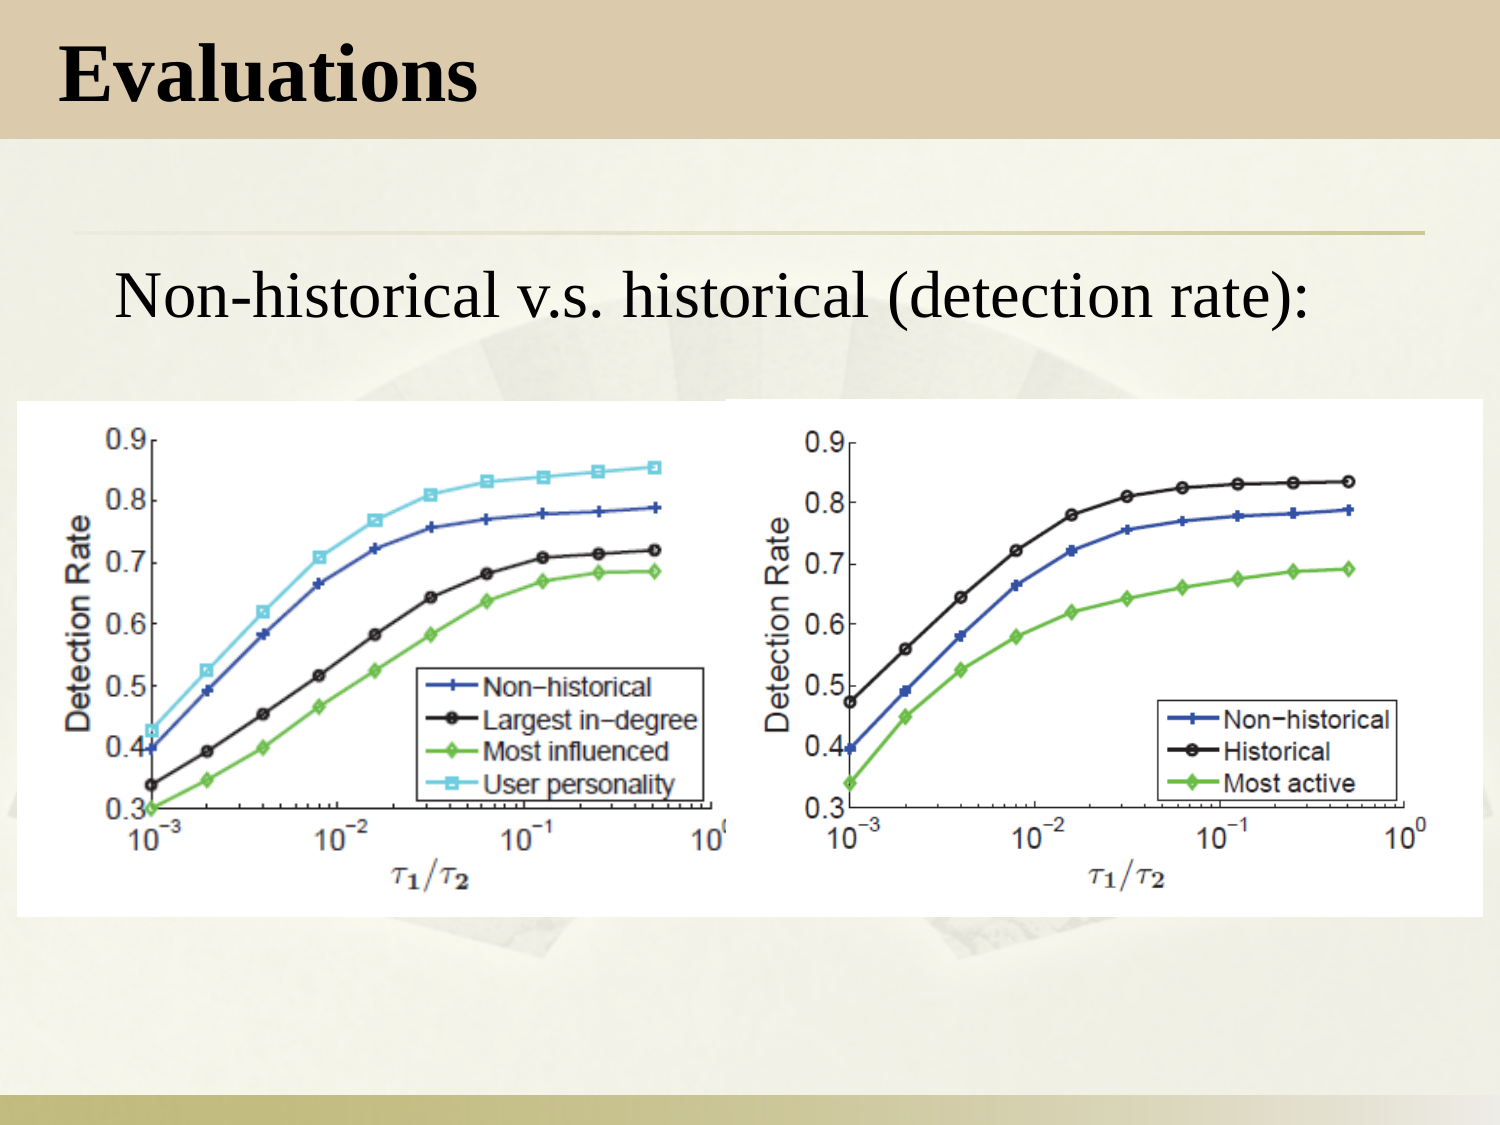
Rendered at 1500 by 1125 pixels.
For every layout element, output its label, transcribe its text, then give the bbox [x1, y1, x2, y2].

text_box Evaluations [0, 0, 1500, 139]
picture [17, 398, 1483, 918]
text_box Non-historical v.s. historical (detection rate): [100, 243, 1459, 339]
